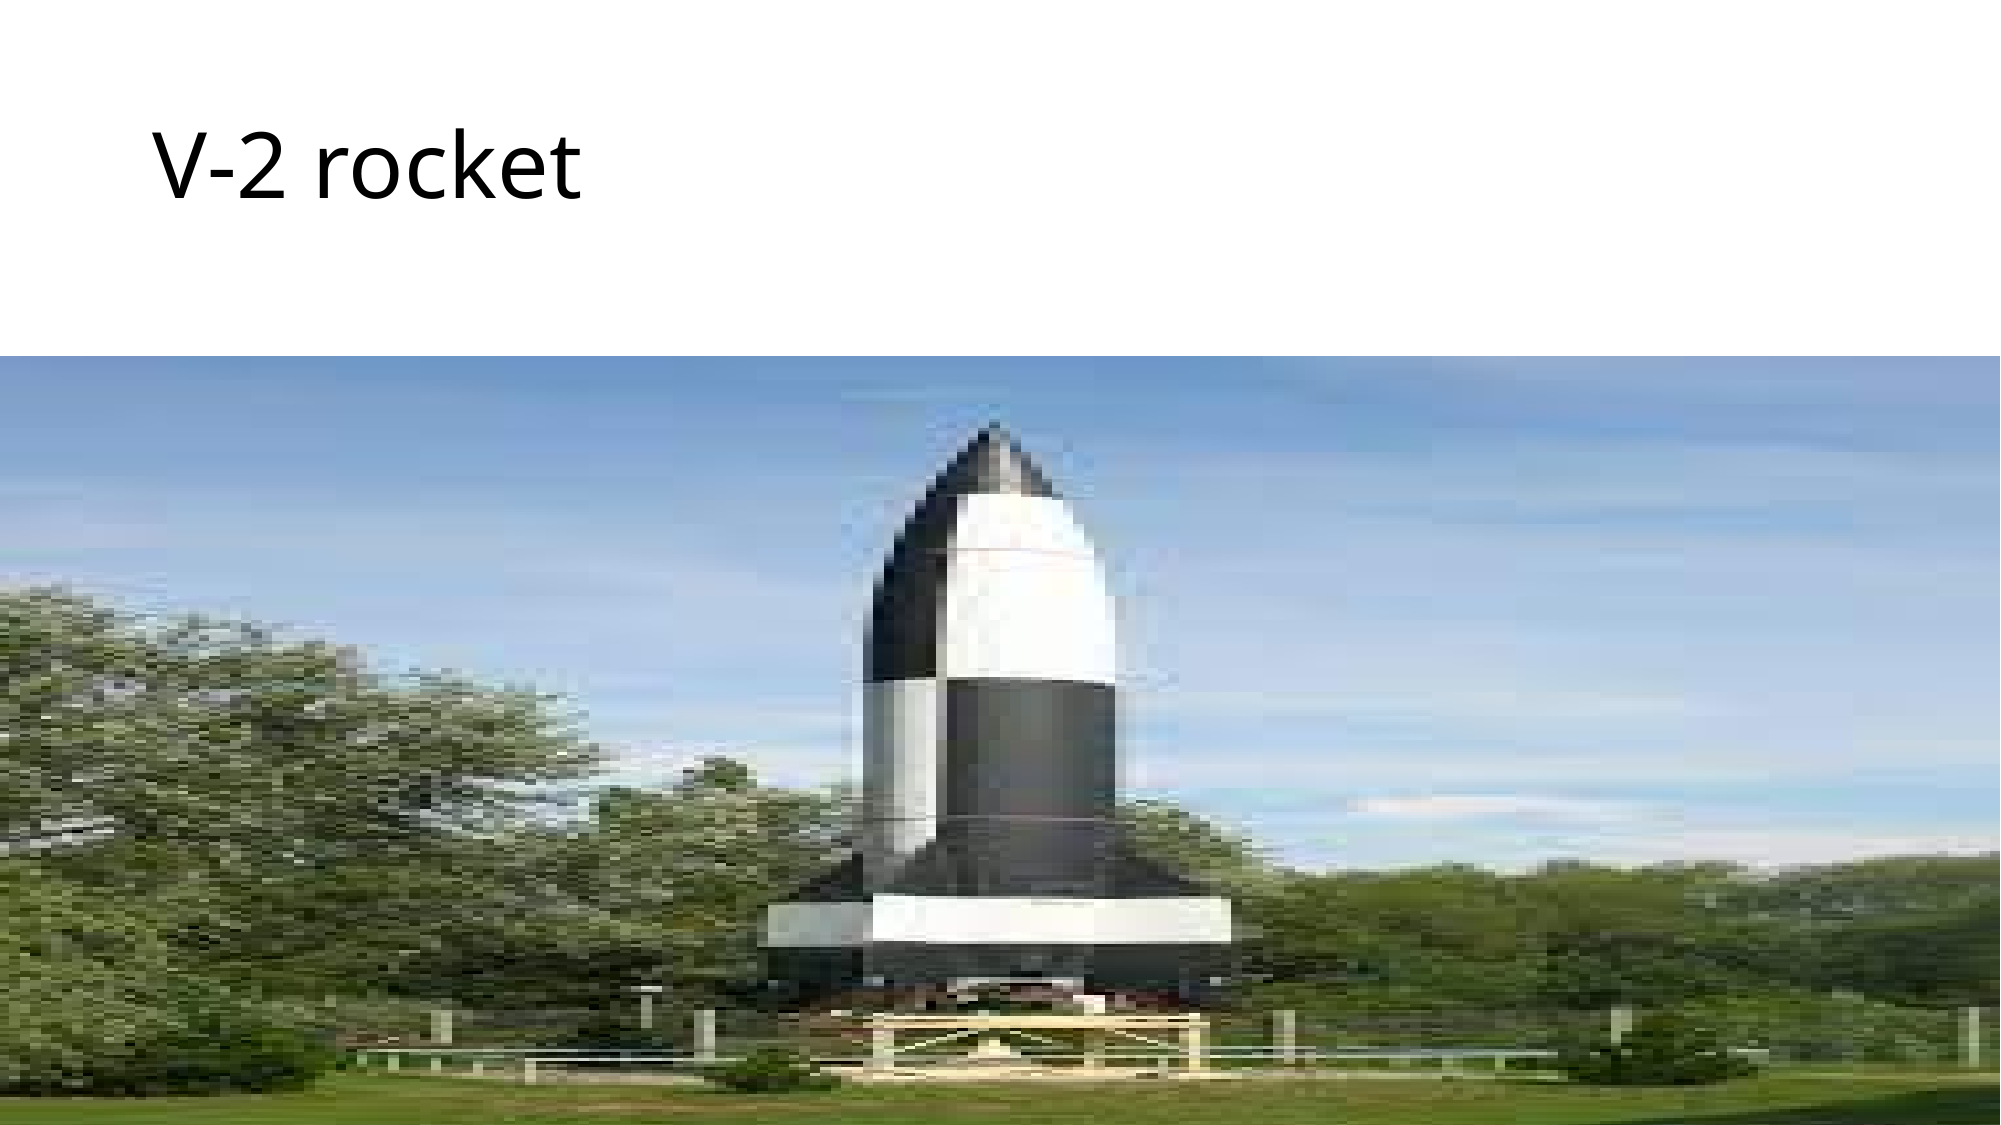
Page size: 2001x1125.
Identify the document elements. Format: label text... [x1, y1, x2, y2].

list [0, 356, 2000, 1125]
title V-2 rocket [137, 59, 1863, 278]
